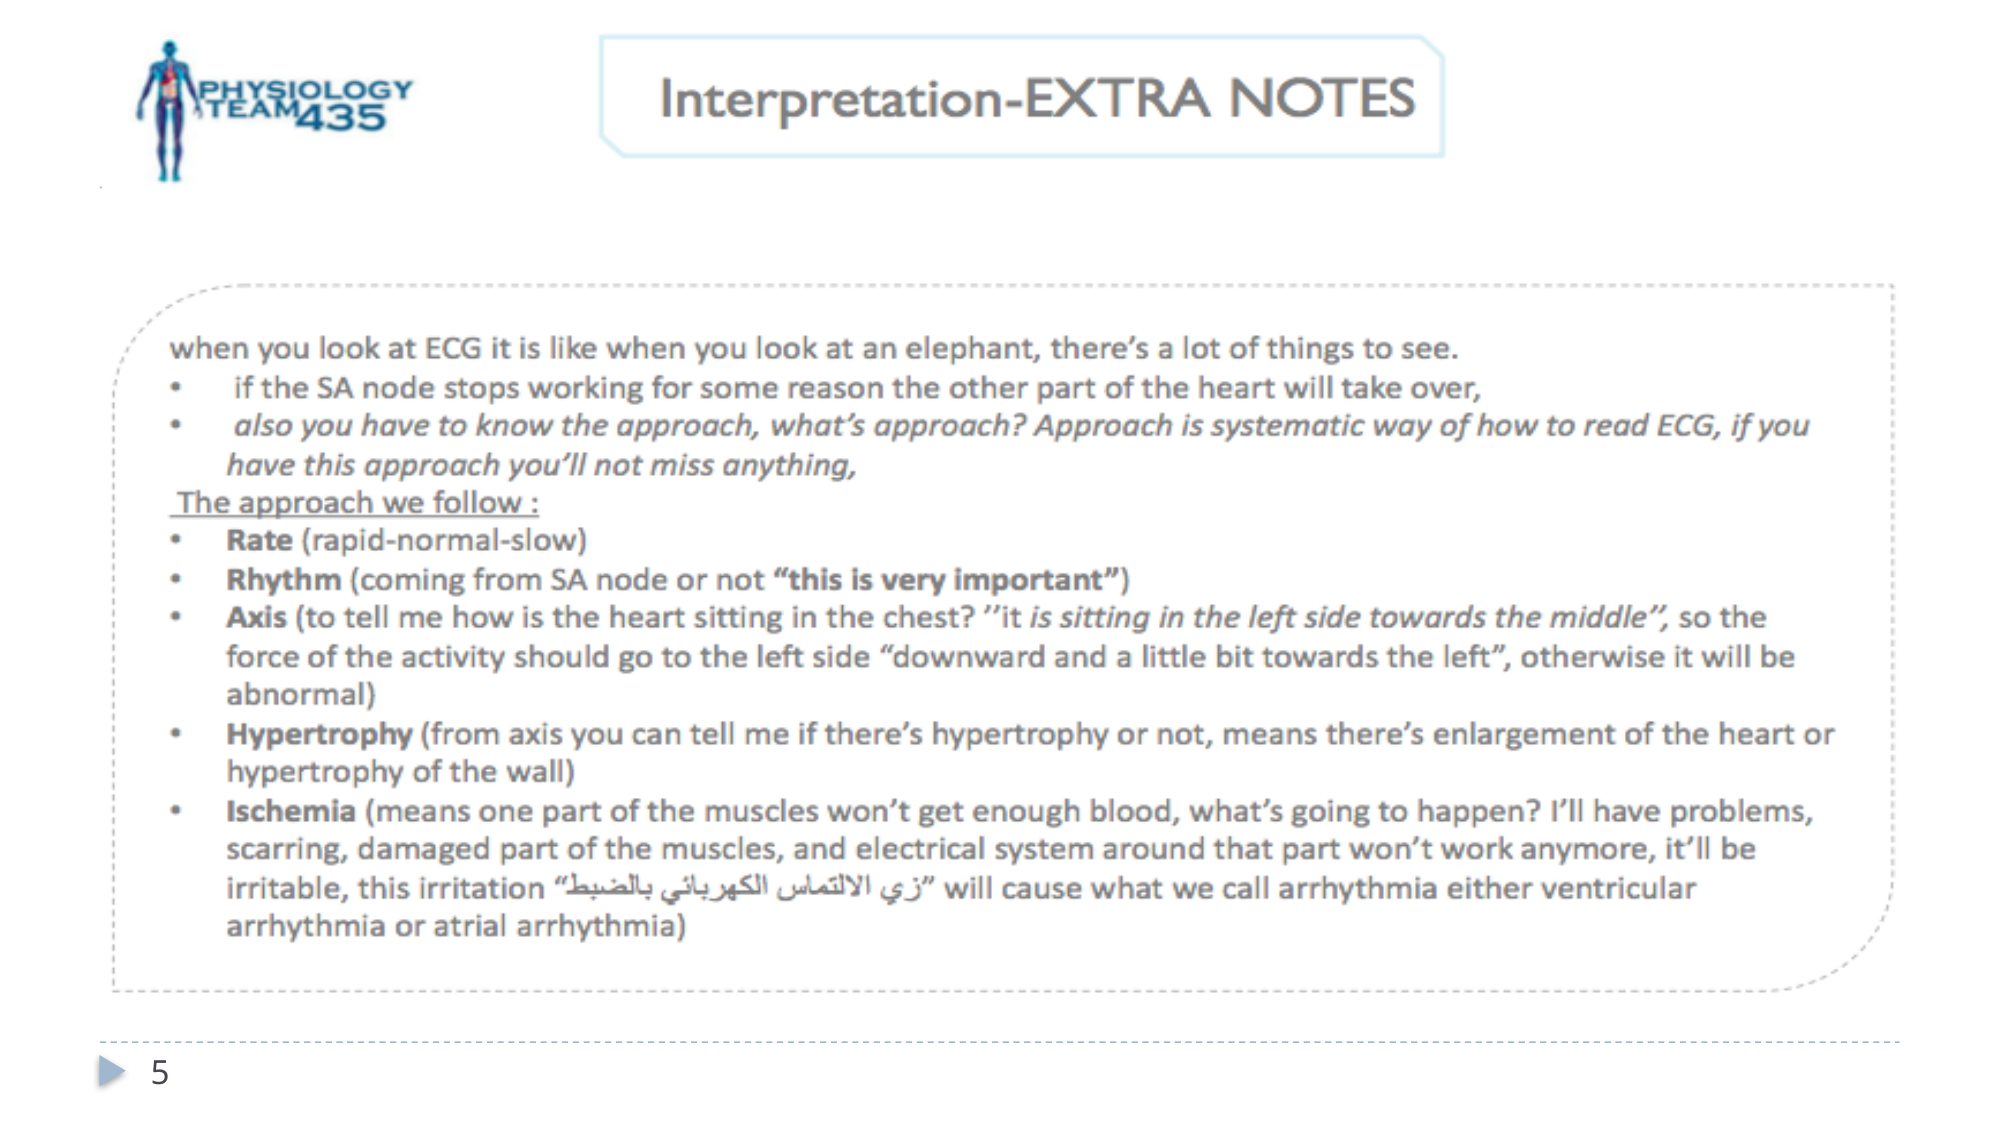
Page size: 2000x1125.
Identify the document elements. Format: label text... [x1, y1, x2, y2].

picture [101, 12, 1910, 1000]
slide_number 5 [133, 1042, 568, 1103]
